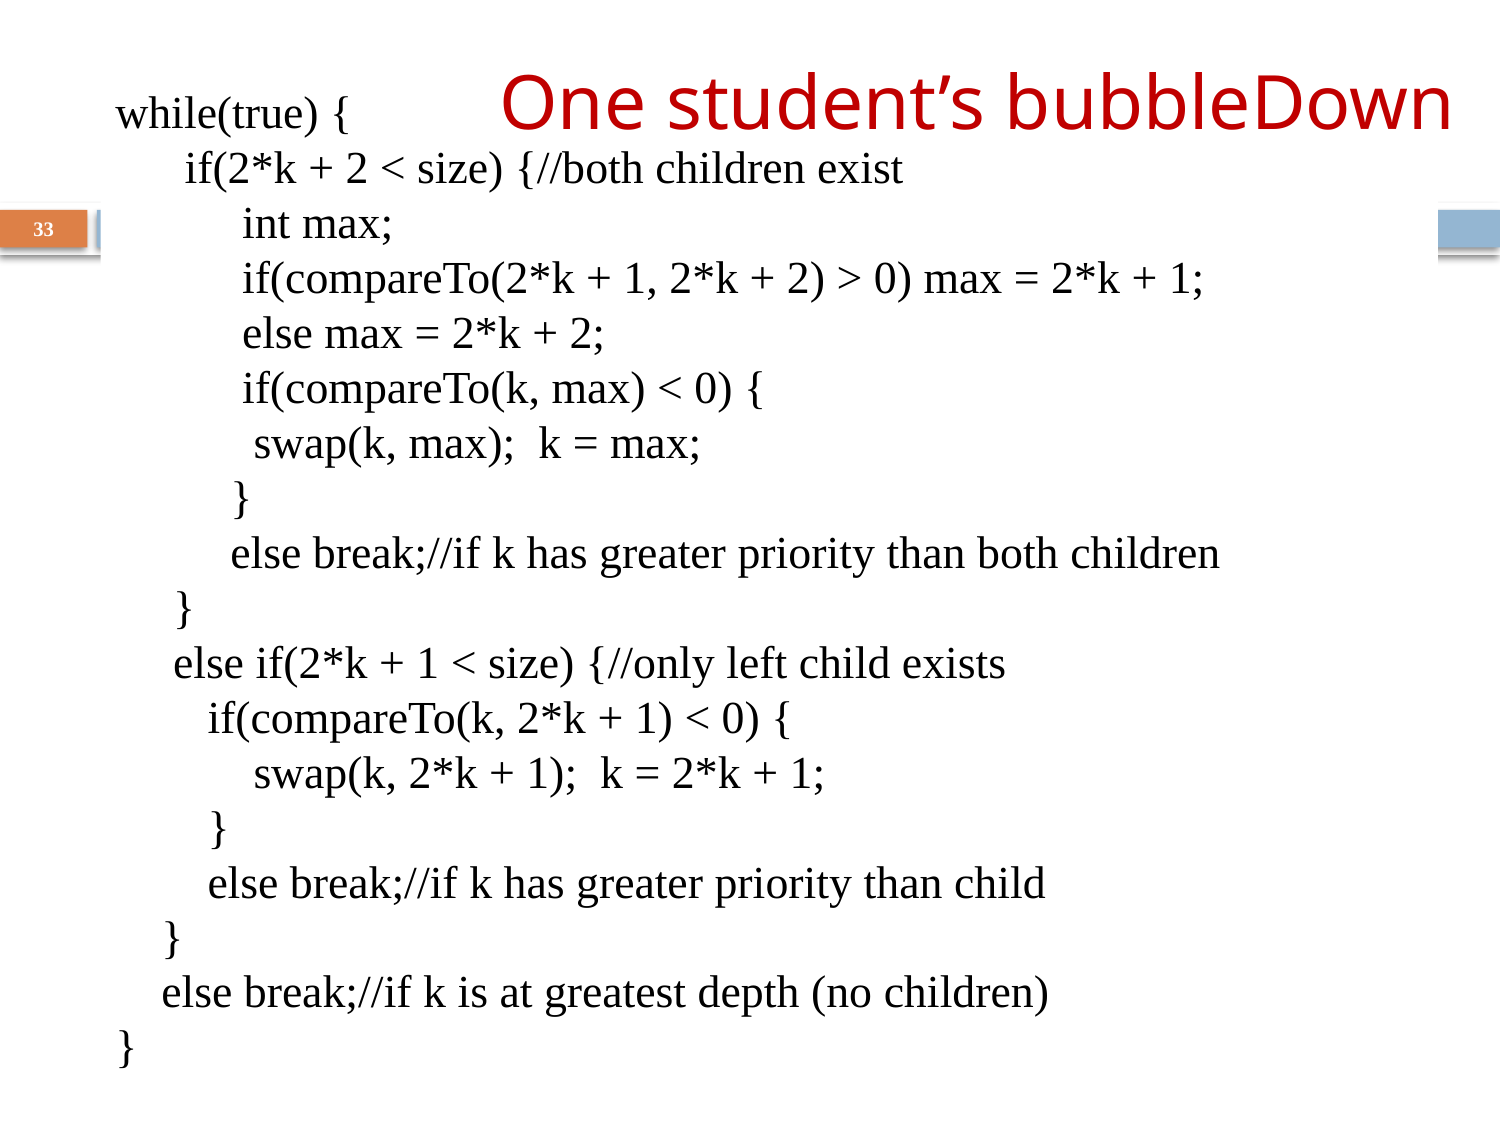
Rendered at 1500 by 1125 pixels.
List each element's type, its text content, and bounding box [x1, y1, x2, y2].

slide_number 33 [0, 208, 88, 249]
list while(true) { if(2*k + 2 < size) {//both children exist int max; if(compareTo(2*k + 1, 2*k + 2) > 0) max = 2*k + 1; else max = 2*k + 2; if(compareTo(k, max) < 0) { swap(k, max); k = max; } else break;//if k has greater priority than both children } else if(2*k + 1 < size) {//only left child exists if(compareTo(k, 2*k + 1) < 0) { swap(k, 2*k + 1); k = 2*k + 1; } else break;//if k has greater priority than child } else break;//if k is at greatest depth (no children) } [100, 75, 1438, 1125]
title One student’s bubbleDown [458, 37, 1497, 163]
